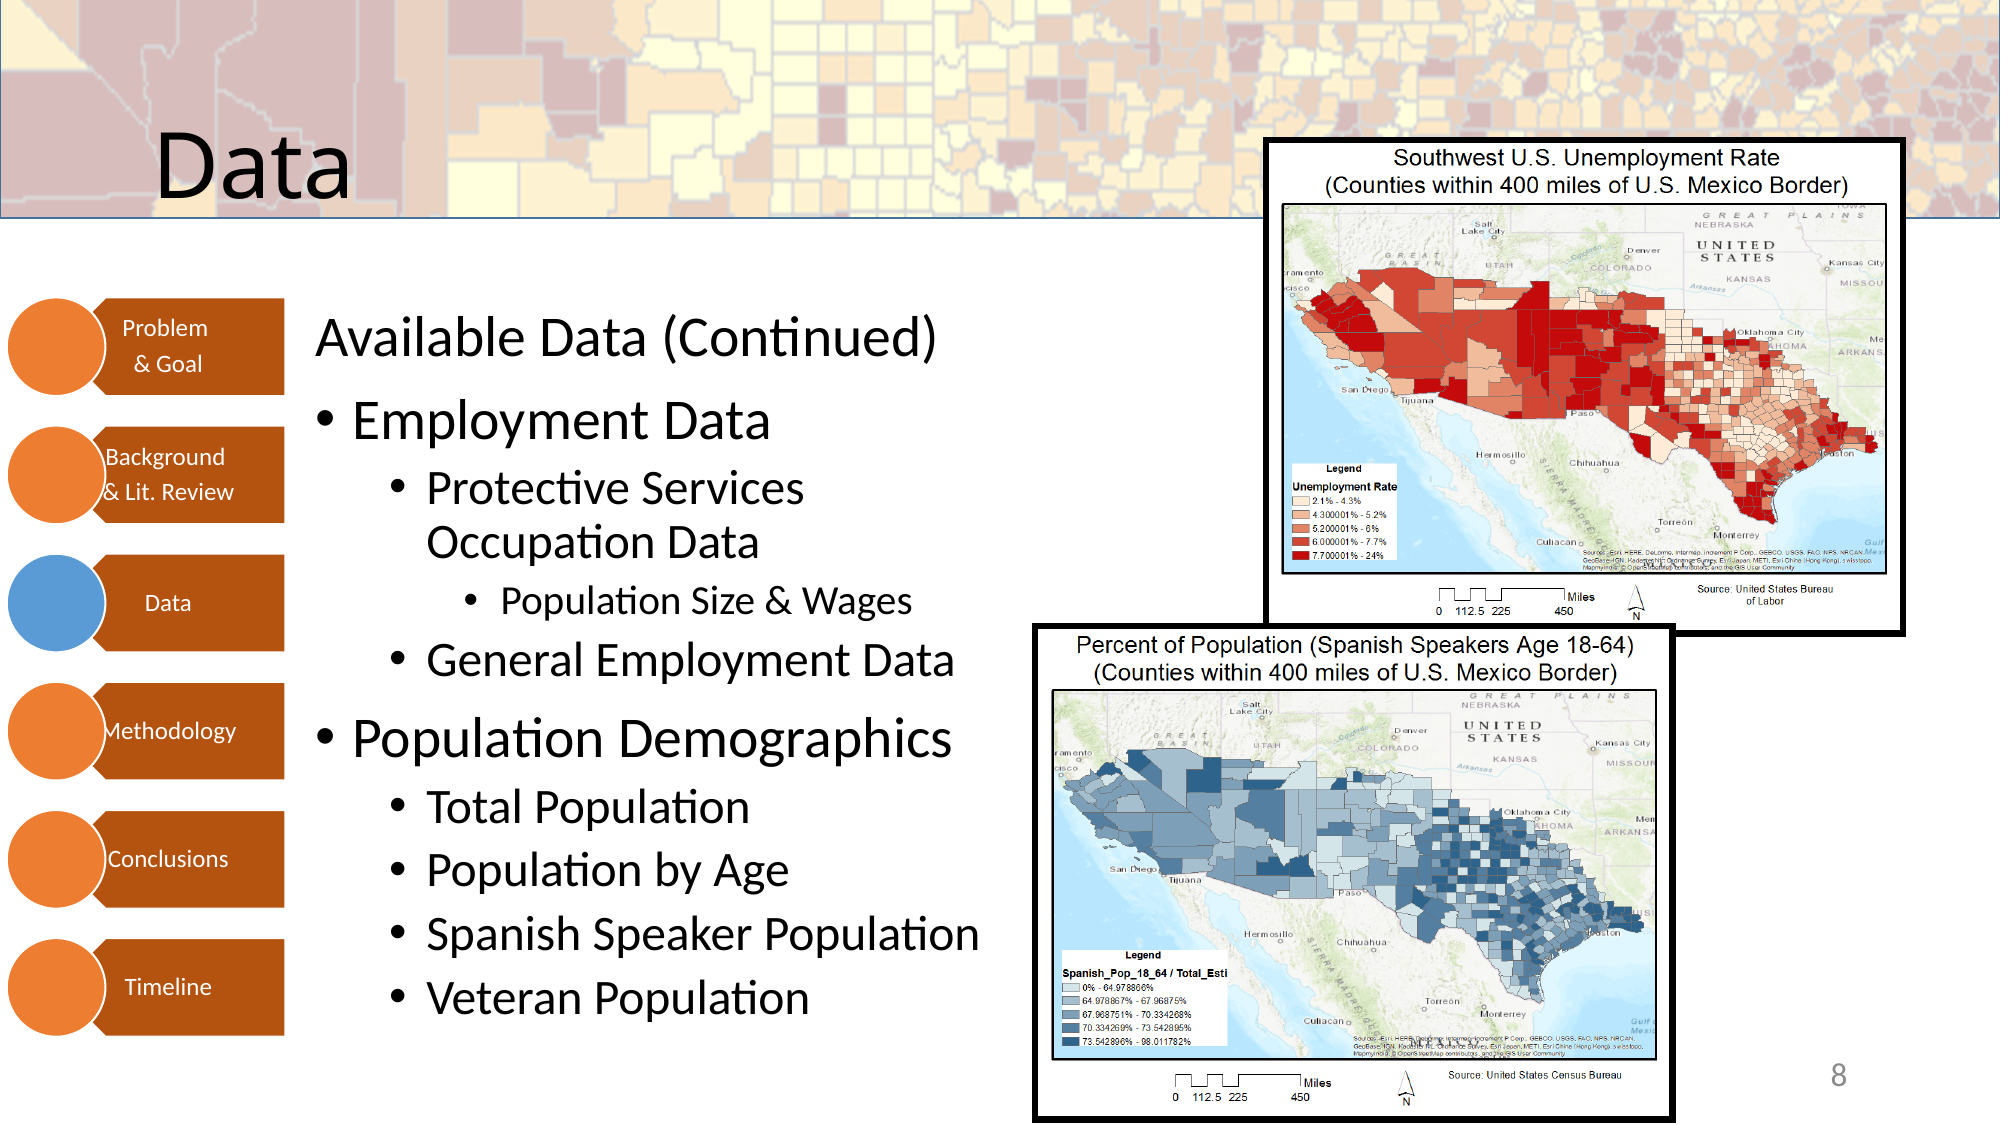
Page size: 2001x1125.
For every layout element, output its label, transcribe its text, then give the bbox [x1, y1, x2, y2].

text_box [0, 297, 319, 1037]
picture [1038, 142, 1900, 1117]
text_box [0, 0, 2000, 219]
title Data [137, 59, 1863, 278]
list Available Data (Continued) Employment Data Protective Services Occupation Data Population Size & Wages General Employment Data Population Demographics Total Population Population by Age Spanish Speaker Population Veteran Population [319, 299, 1019, 1037]
slide_number 8 [1676, 1042, 1863, 1103]
